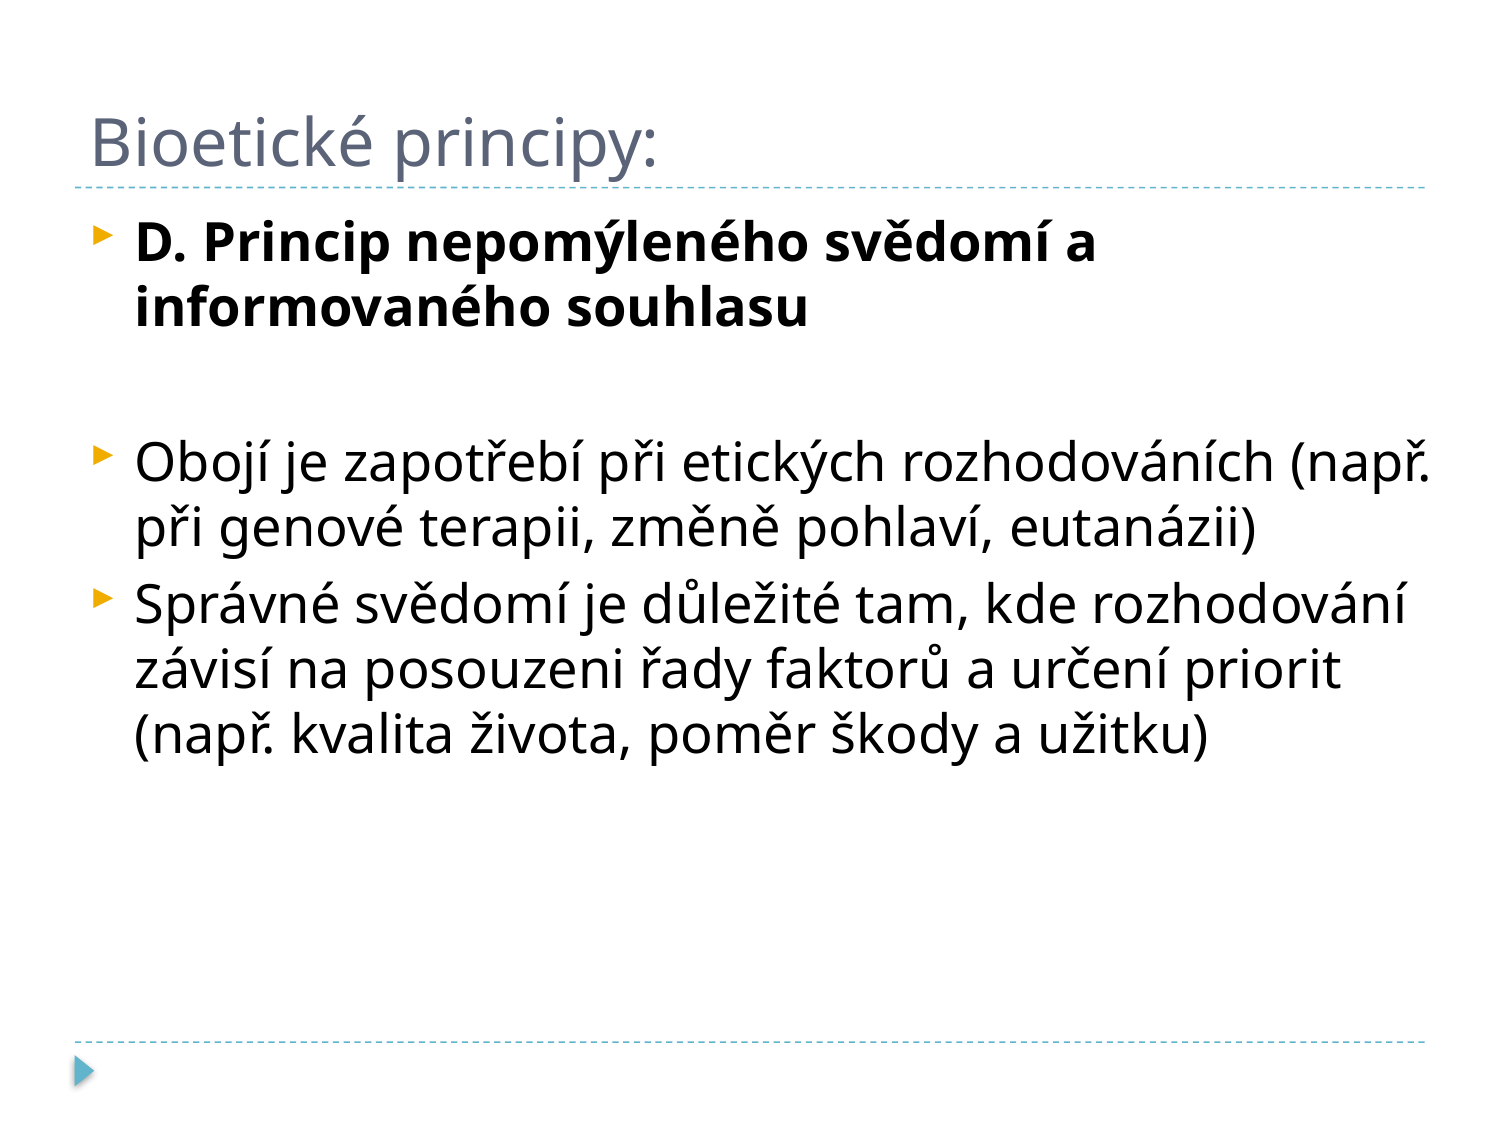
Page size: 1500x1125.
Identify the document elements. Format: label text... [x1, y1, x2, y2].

list D. Princip nepomýleného svědomí a informovaného souhlasu Obojí je zapotřebí při etických rozhodováních (např. při genové terapii, změně pohlaví, eutanázii) Správné svědomí je důležité tam, kde rozhodování závisí na posouzeni řady faktorů a určení priorit (např. kvalita života, poměr škody a užitku) [75, 200, 1459, 1010]
title Bioetické principy: [75, 24, 1425, 188]
